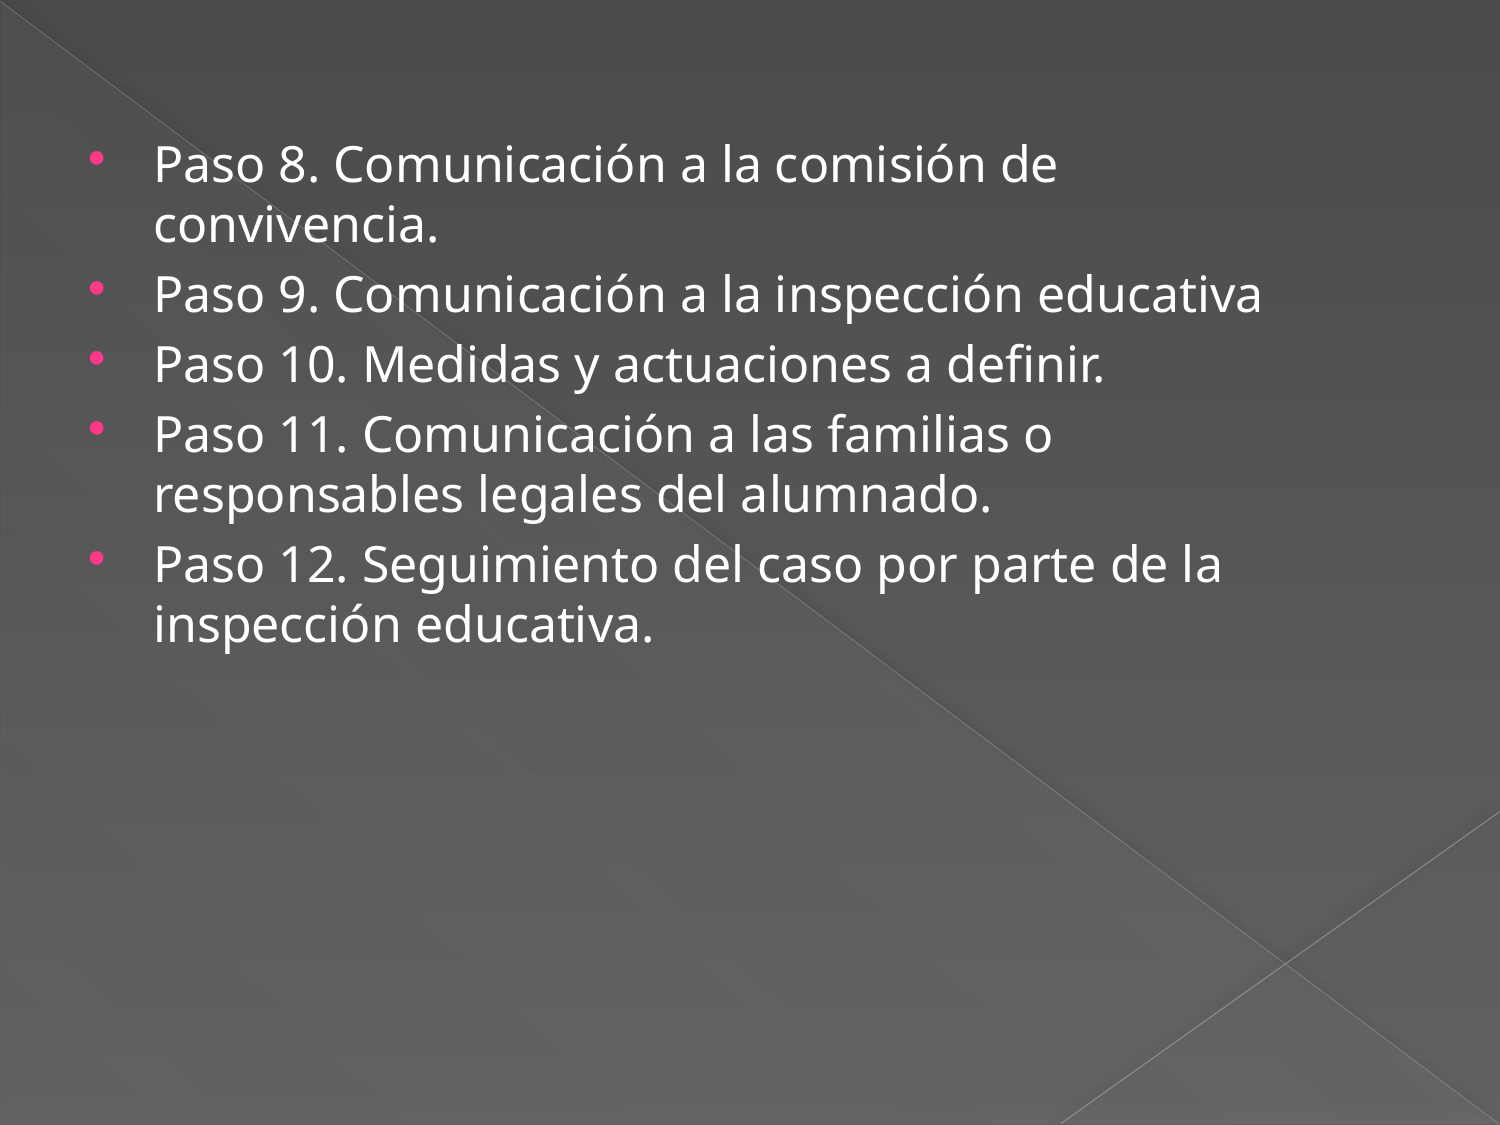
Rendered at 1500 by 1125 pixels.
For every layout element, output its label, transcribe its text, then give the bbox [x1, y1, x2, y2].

list Paso 8. Comunicación a la comisión de convivencia. Paso 9. Comunicación a la inspección educativa Paso 10. Medidas y actuaciones a definir. Paso 11. Comunicación a las familias o responsables legales del alumnado. Paso 12. Seguimiento del caso por parte de la inspección educativa. [64, 125, 1341, 1059]
